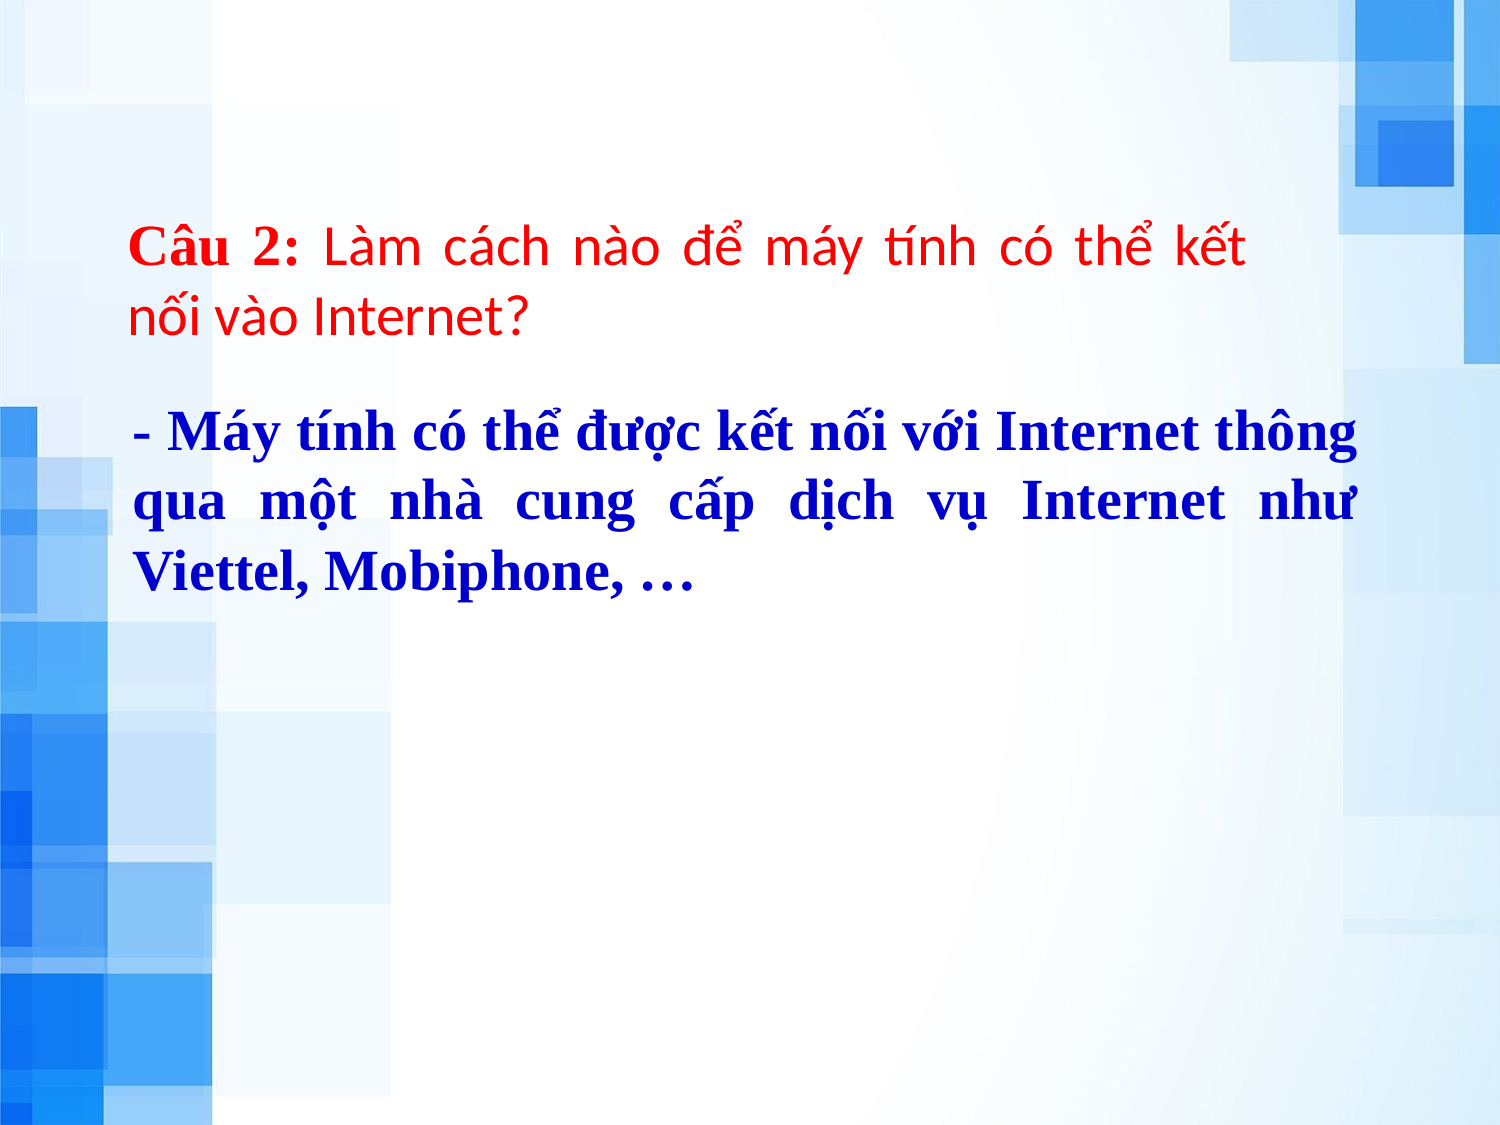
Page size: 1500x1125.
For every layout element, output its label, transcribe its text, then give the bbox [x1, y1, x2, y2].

text_box - Máy tính có thể được kết nối với Internet thông qua một nhà cung cấp dịch vụ Internet như Viettel, Mobiphone, … [118, 384, 1374, 609]
picture [0, 0, 1500, 1125]
text_box Câu 2: Làm cách nào để máy tính có thể kết nối vào Internet? [112, 199, 1263, 355]
